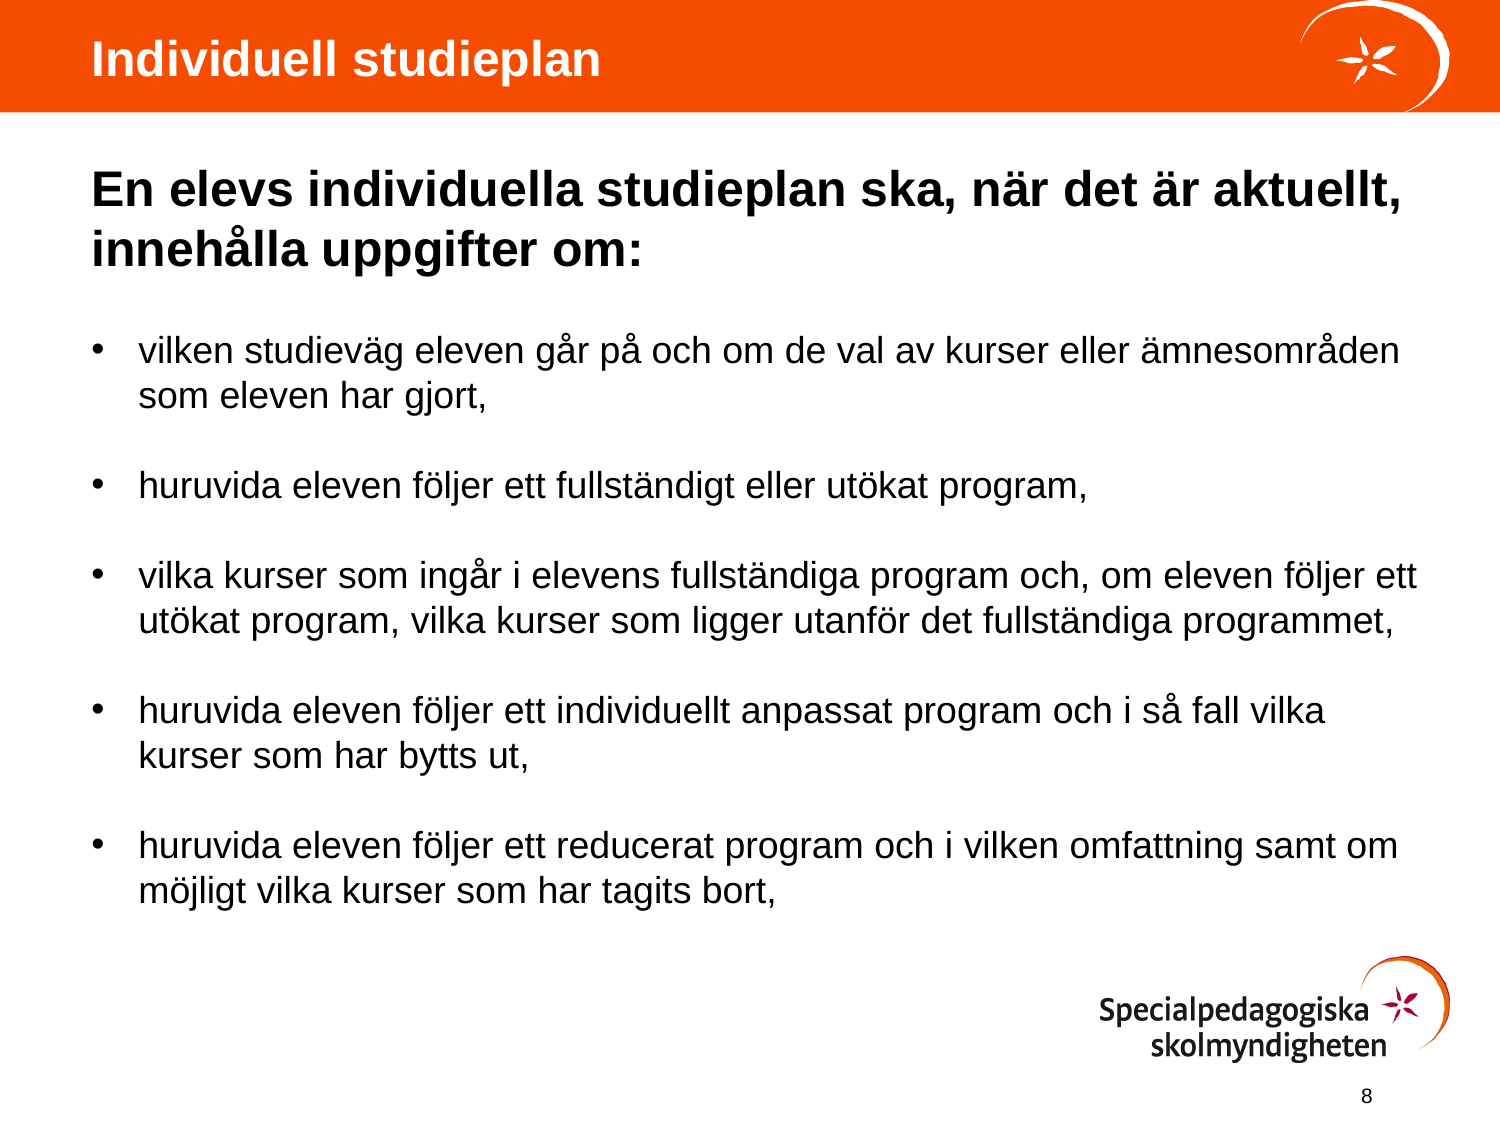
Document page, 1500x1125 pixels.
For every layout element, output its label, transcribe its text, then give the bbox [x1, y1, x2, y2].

text_box Individuell studieplan [76, 19, 821, 94]
text_box En elevs individuella studieplan ska, när det är aktuellt, innehålla uppgifter om: vilken studieväg eleven går på och om de val av kurser eller ämnesområden som eleven har gjort, huruvida eleven följer ett fullständigt eller utökat program, vilka kurser som ingår i elevens fullständiga program och, om eleven följer ett utökat program, vilka kurser som ligger utanför det fullständiga programmet, huruvida eleven följer ett individuellt anpassat program och i så fall vilka kurser som har bytts ut, huruvida eleven följer ett reducerat program och i vilken omfattning samt om möjligt vilka kurser som har tagits bort, [76, 149, 1436, 964]
slide_number 8 [1074, 1074, 1388, 1125]
picture [1100, 956, 1450, 1063]
